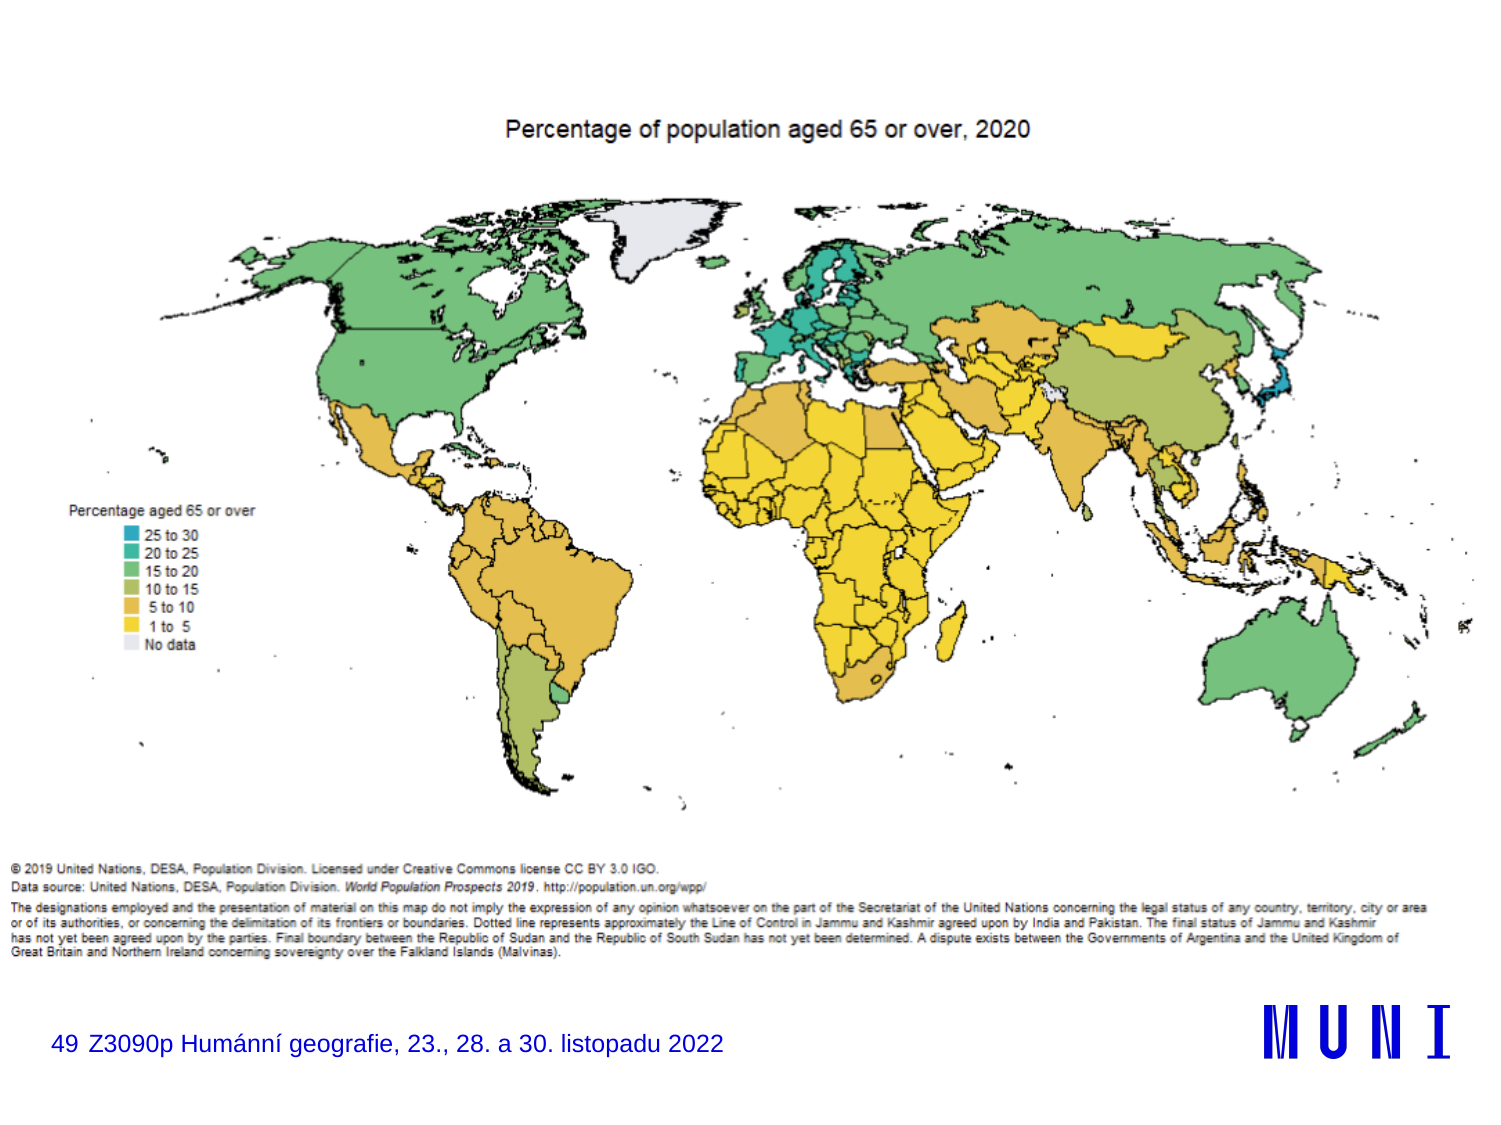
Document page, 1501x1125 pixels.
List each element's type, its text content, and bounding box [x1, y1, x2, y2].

picture [1264, 1005, 1450, 1059]
slide_number 49 [50, 1021, 82, 1063]
footer Z3090p Humánní geografie, 23., 28. a 30. listopadu 2022 [88, 1021, 1064, 1063]
picture [11, 106, 1489, 973]
